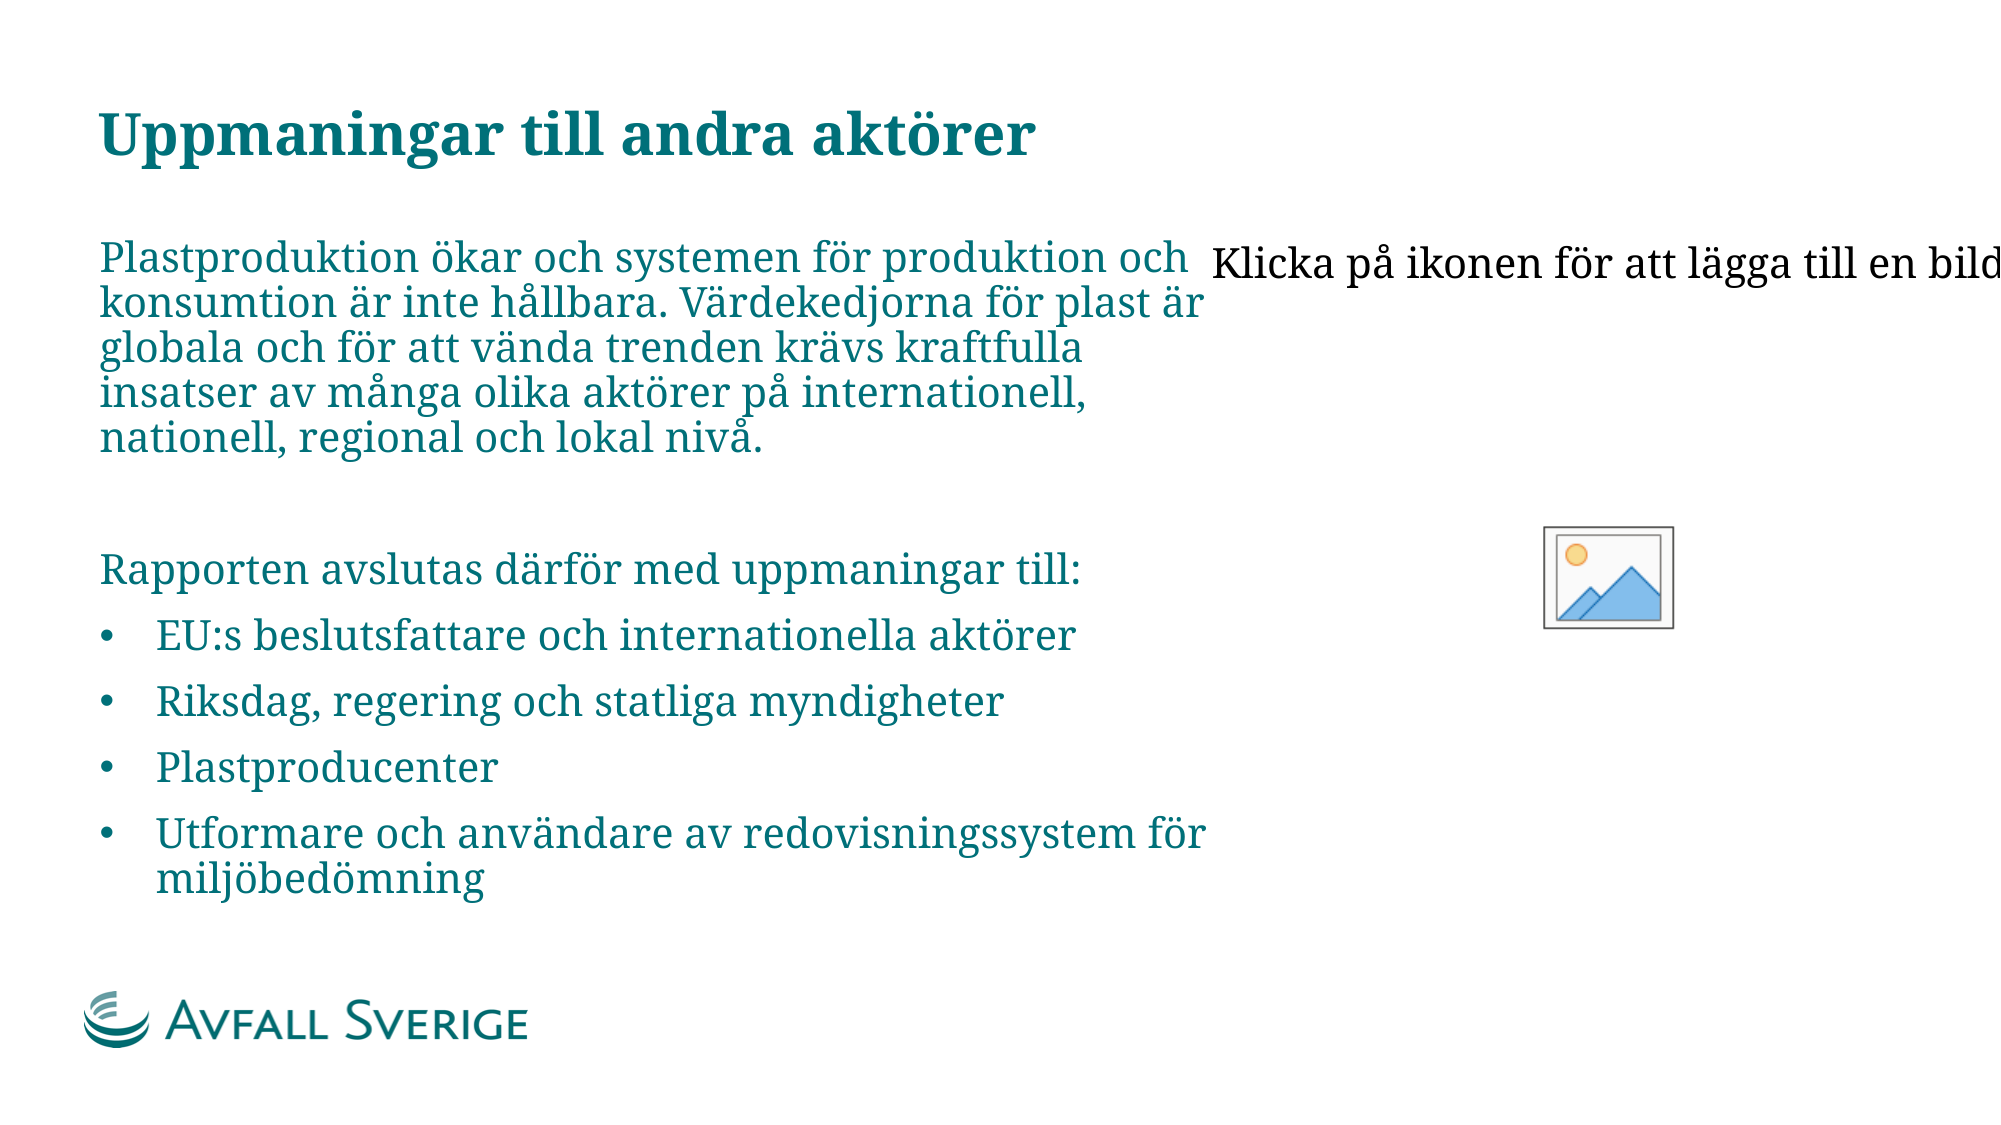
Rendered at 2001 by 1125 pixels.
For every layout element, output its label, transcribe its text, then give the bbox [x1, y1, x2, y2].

title Uppmaningar till andra aktörer [83, 84, 1235, 189]
picture [1302, 229, 1916, 928]
picture [84, 991, 528, 1048]
list Plastproduktion ökar och systemen för produktion och konsumtion är inte hållbara. Värdekedjorna för plast är globala och för att vända trenden krävs kraftfulla insatser av många olika aktörer på internationell, nationell, regional och lokal nivå. Rapporten avslutas därför med uppmaningar till: EU:s beslutsfattare och internationella aktörer Riksdag, regering och statliga myndigheter Plastproducenter Utformare och användare av redovisningssystem för miljöbedömning [84, 229, 1235, 928]
